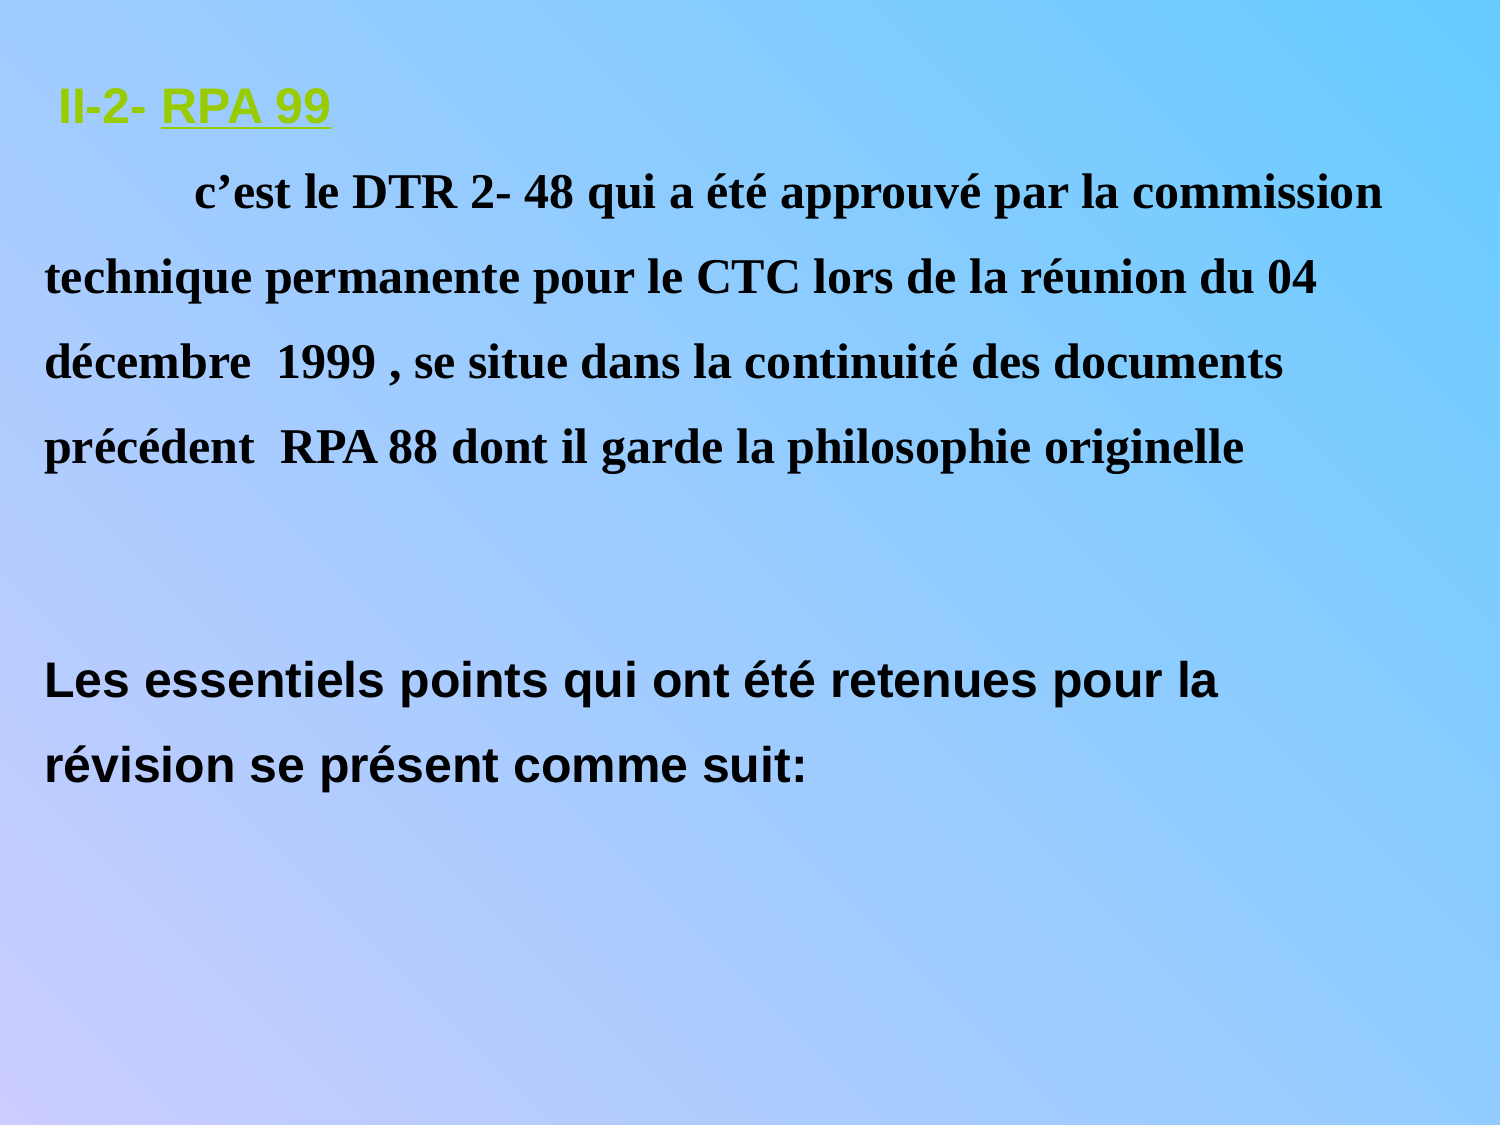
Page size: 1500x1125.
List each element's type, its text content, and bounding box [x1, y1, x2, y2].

text_box II-2- RPA 99 c’est le DTR 2- 48 qui a été approuvé par la commission technique permanente pour le CTC lors de la réunion du 04 décembre 1999 , se situe dans la continuité des documents précédent RPA 88 dont il garde la philosophie originelle Les essentiels points qui ont été retenues pour la révision se présent comme suit: [29, 66, 1459, 800]
